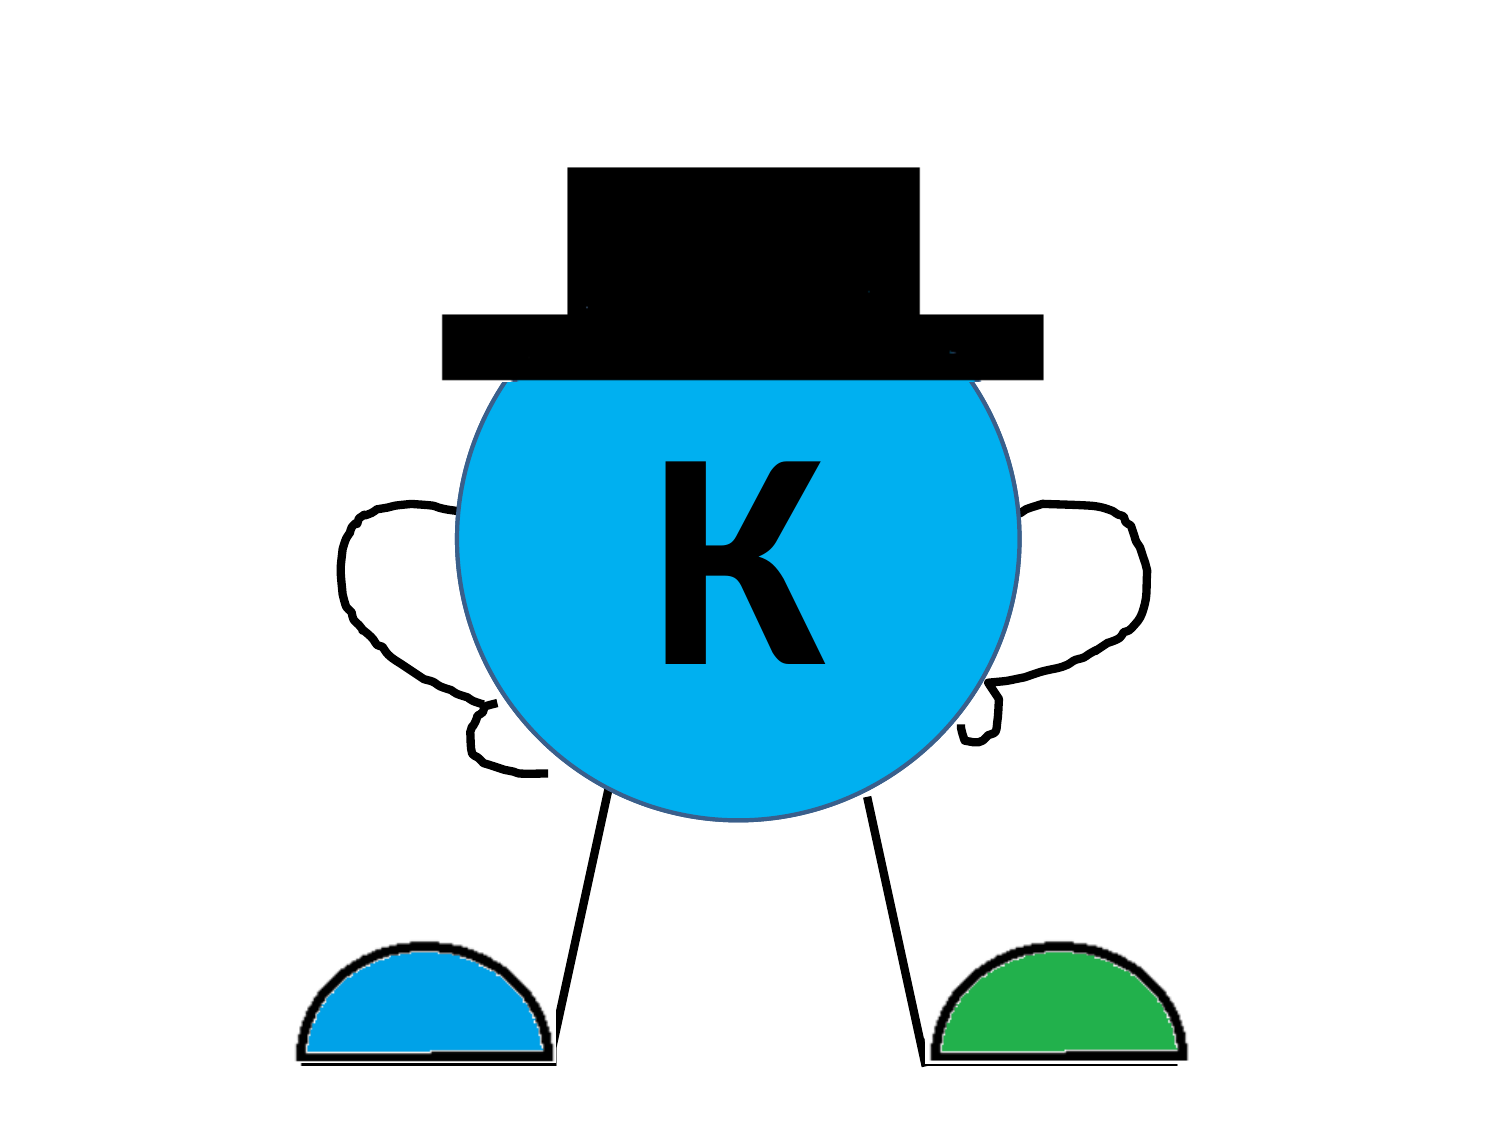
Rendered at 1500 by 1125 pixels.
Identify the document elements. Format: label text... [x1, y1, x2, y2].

text_box [469, 702, 549, 775]
text_box [339, 503, 484, 706]
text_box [761, 902, 1032, 962]
picture [890, 937, 1201, 1066]
picture [433, 152, 1047, 383]
text_box К [454, 390, 1022, 823]
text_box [445, 890, 716, 950]
picture [269, 937, 580, 1066]
text_box [960, 503, 1148, 744]
